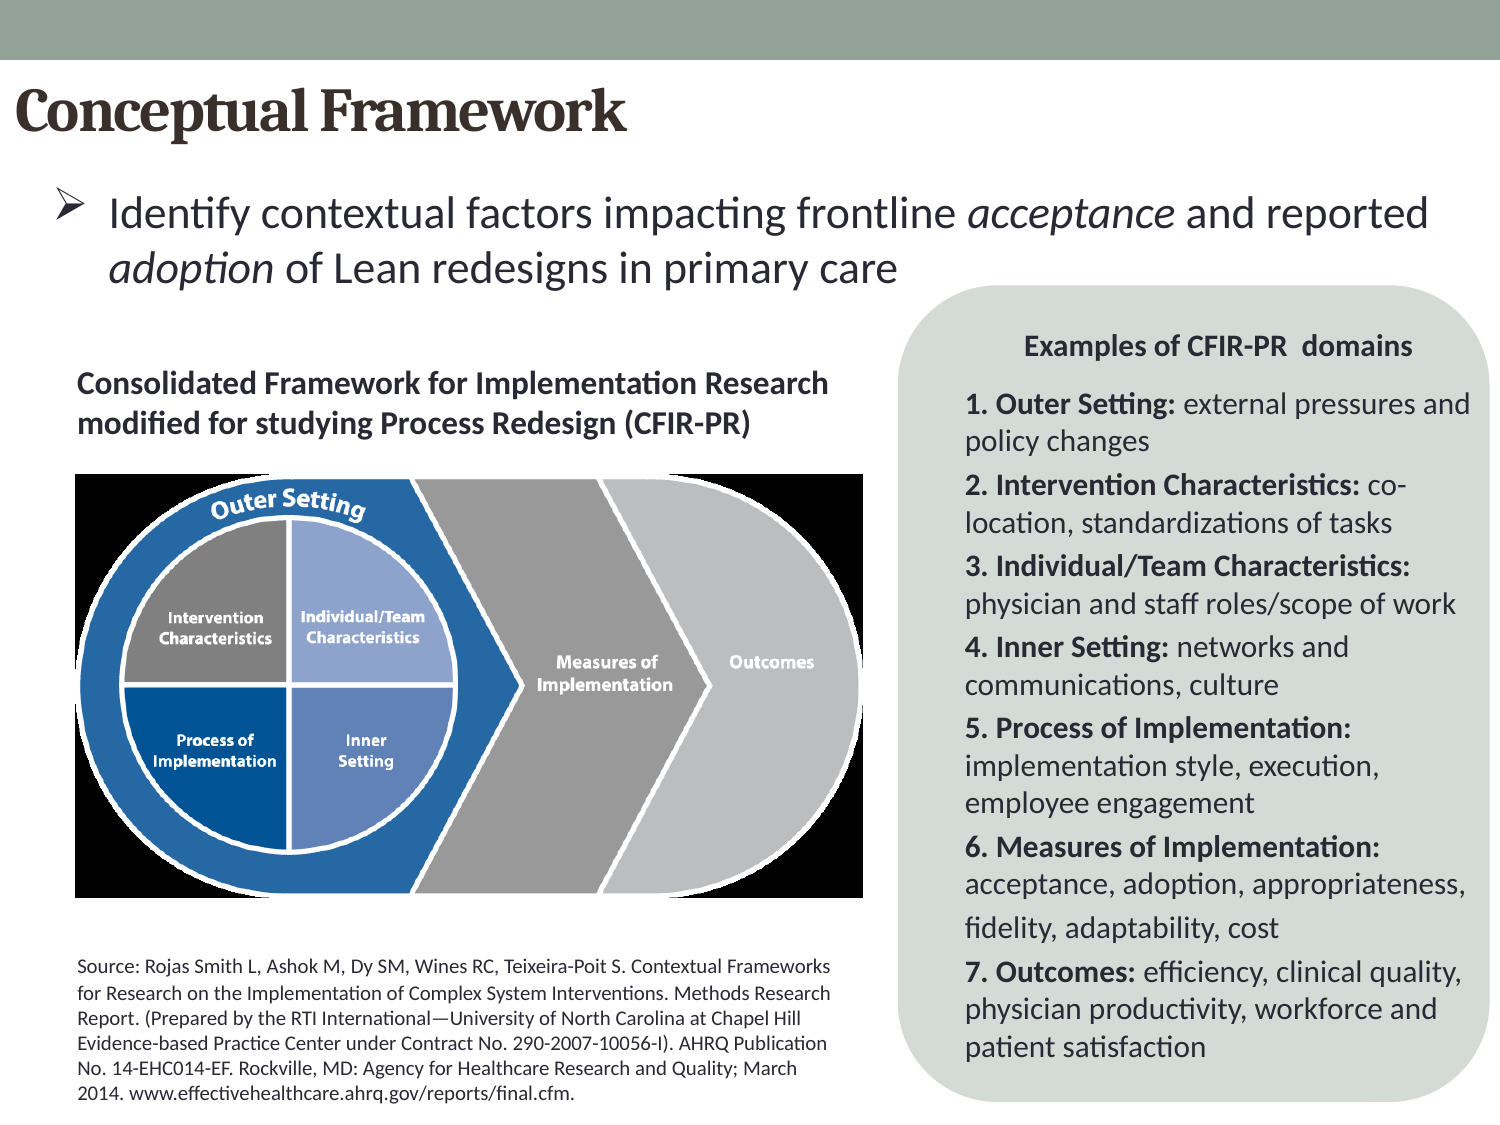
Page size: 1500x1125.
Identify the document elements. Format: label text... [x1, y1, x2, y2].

picture [74, 474, 863, 899]
text_box Source: Rojas Smith L, Ashok M, Dy SM, Wines RC, Teixeira-Poit S. Contextual Frameworks for Research on the Implementation of Complex System Interventions. Methods Research Report. (Prepared by the RTI International—University of North Carolina at Chapel Hill Evidence-based Practice Center under Contract No. 290-2007-10056-I). AHRQ Publication No. 14-EHC014-EF. Rockville, MD: Agency for Healthcare Research and Quality; March 2014. www.effectivehealthcare.ahrq.gov/reports/final.cfm. [0, 937, 837, 1064]
title Conceptual Framework [0, 37, 1475, 175]
text_box Consolidated Framework for Implementation Research modified for studying Process Redesign (CFIR-PR) [62, 354, 950, 449]
text_box Identify contextual factors impacting frontline acceptance and reported adoption of Lean redesigns in primary care [37, 174, 1463, 300]
text_box [925, 1071, 1462, 1103]
text_box [924, 285, 1463, 317]
text_box Examples of CFIR-PR domains 1. Outer Setting: external pressures and policy changes 2. Intervention Characteristics: co-location, standardizations of tasks 3. Individual/Team Characteristics: physician and staff roles/scope of work 4. Inner Setting: networks and communications, culture 5. Process of Implementation: implementation style, execution, employee engagement 6. Measures of Implementation: acceptance, adoption, appropriateness, fidelity, adaptability, cost 7. Outcomes: efficiency, clinical quality, physician productivity, workforce and patient satisfaction [837, 317, 1488, 1071]
